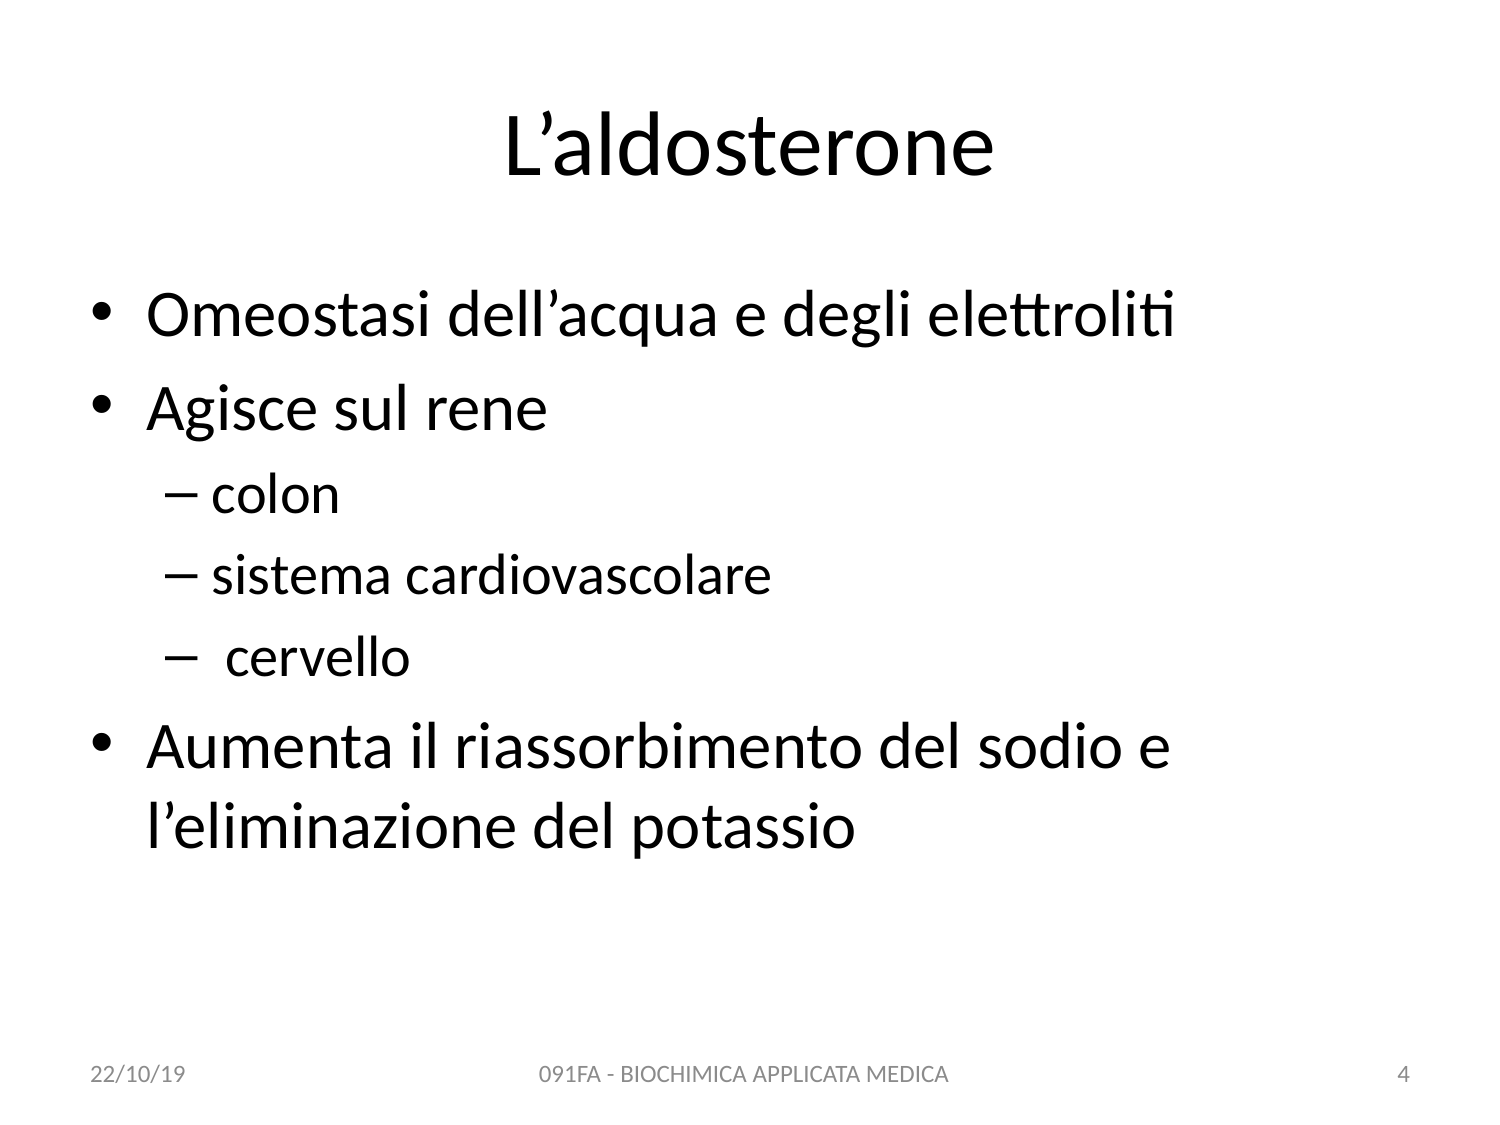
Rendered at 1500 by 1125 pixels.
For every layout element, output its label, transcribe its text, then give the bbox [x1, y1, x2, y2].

list Omeostasi dell’acqua e degli elettroliti Agisce sul rene colon sistema cardiovascolare cervello Aumenta il riassorbimento del sodio e l’eliminazione del potassio [75, 262, 1425, 1005]
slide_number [75, 1042, 425, 1103]
slide_number 4 [1074, 1042, 1425, 1103]
footer 091FA - BIOCHIMICA APPLICATA MEDICA [512, 1042, 988, 1103]
title L’aldosterone [75, 45, 1425, 233]
